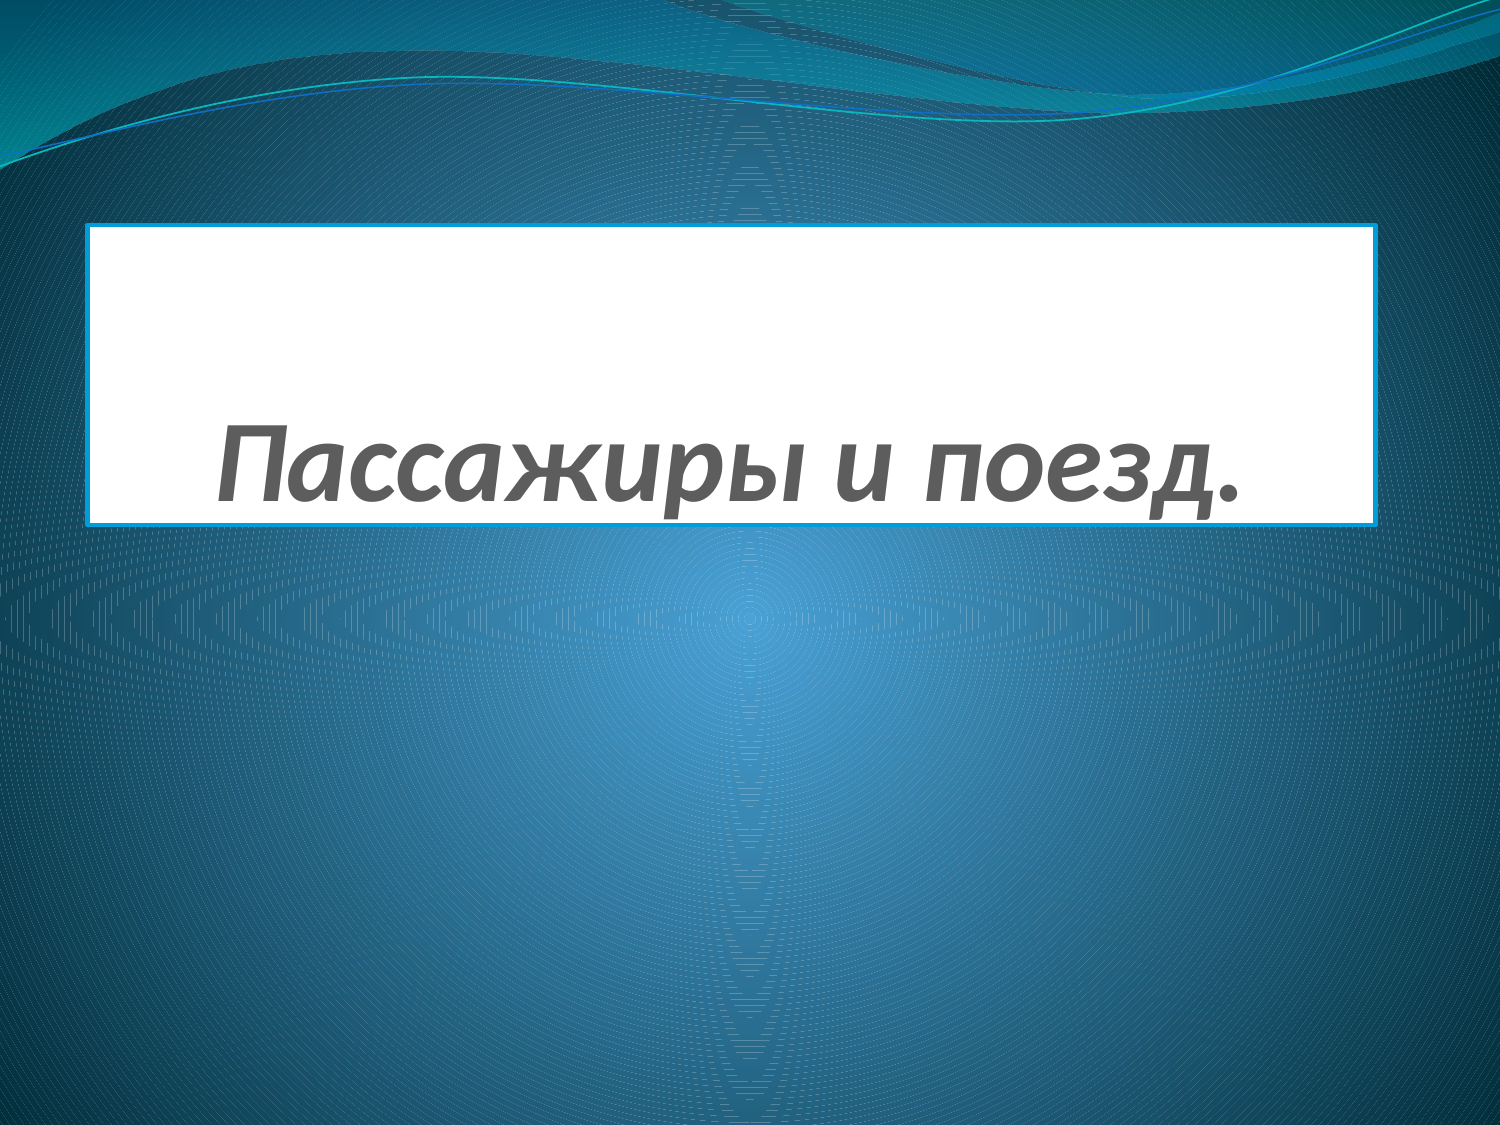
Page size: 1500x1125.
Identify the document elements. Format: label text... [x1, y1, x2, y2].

title Пассажиры и поезд. [85, 223, 1378, 527]
